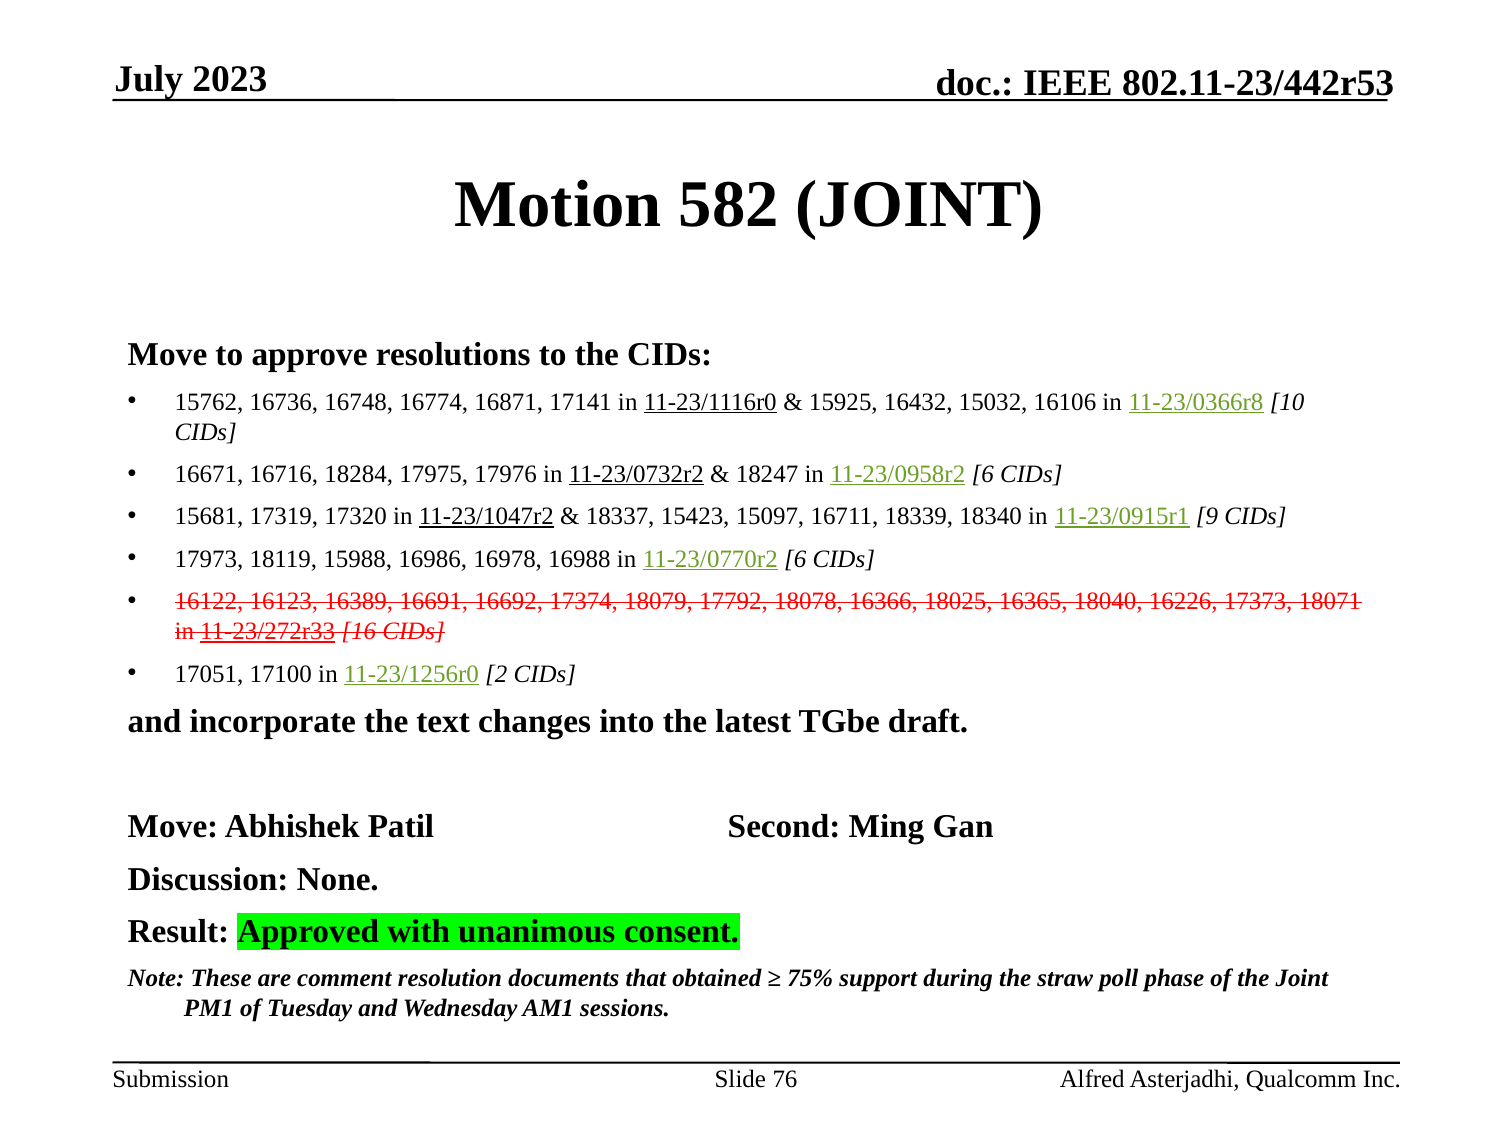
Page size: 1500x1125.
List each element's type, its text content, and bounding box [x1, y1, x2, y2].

slide_number Slide 76 [712, 1061, 800, 1123]
title Motion 582 (JOINT) [112, 112, 1388, 288]
footer Alfred Asterjadhi, Qualcomm Inc. [878, 1061, 1402, 1093]
list Move to approve resolutions to the CIDs: 15762, 16736, 16748, 16774, 16871, 17141 in 11-23/1116r0 & 15925, 16432, 15032, 16106 in 11-23/0366r8 [10 CIDs] 16671, 16716, 18284, 17975, 17976 in 11-23/0732r2 & 18247 in 11-23/0958r2 [6 CIDs] 15681, 17319, 17320 in 11-23/1047r2 & 18337, 15423, 15097, 16711, 18339, 18340 in 11-23/0915r1 [9 CIDs] 17973, 18119, 15988, 16986, 16978, 16988 in 11-23/0770r2 [6 CIDs] 16122, 16123, 16389, 16691, 16692, 17374, 18079, 17792, 18078, 16366, 18025, 16365, 18040, 16226, 17373, 18071 in 11-23/272r33 [16 CIDs] 17051, 17100 in 11-23/1256r0 [2 CIDs] and incorporate the text changes into the latest TGbe draft. Move: Abhishek Patil Second: Ming Gan Discussion: None. Result: Approved with unanimous consent. Note: These are comment resolution documents that obtained ≥ 75% support during the straw poll phase of the Joint PM1 of Tuesday and Wednesday AM1 sessions. [112, 324, 1388, 1063]
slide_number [114, 54, 423, 100]
